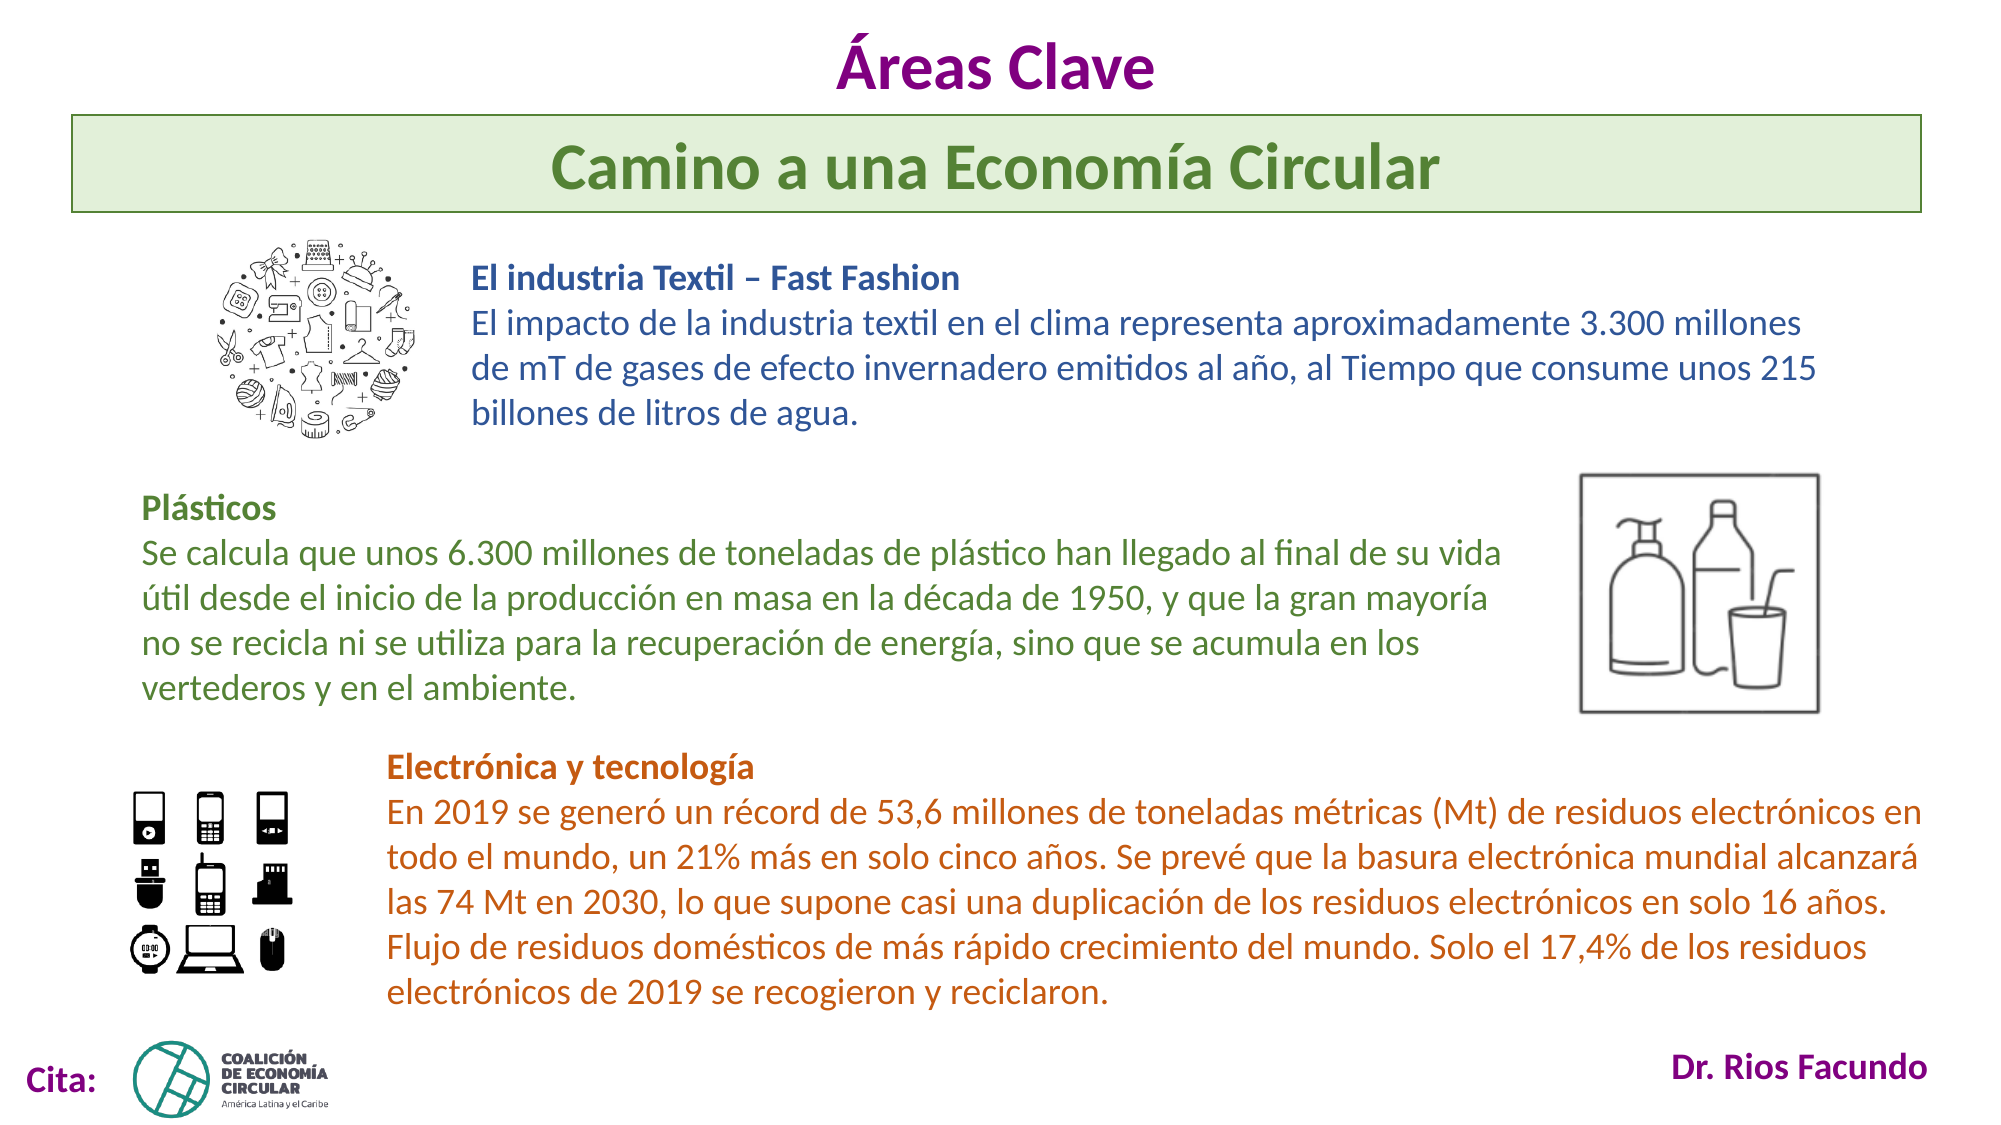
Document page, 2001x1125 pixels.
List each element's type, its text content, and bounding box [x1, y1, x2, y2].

picture [206, 229, 428, 445]
text_box Electrónica y tecnología En 2019 se generó un récord de 53,6 millones de toneladas métricas (Mt) de residuos electrónicos en todo el mundo, un 21% más en solo cinco años. Se prevé que la basura electrónica mundial alcanzará las 74 Mt en 2030, lo que supone casi una duplicación de los residuos electrónicos en solo 16 años. Flujo de residuos domésticos de más rápido crecimiento del mundo. Solo el 17,4% de los residuos electrónicos de 2019 se recogieron y reciclaron. [371, 734, 1945, 1019]
picture [1572, 463, 1828, 722]
text_box Dr. Rios Facundo [1602, 1034, 1998, 1095]
text_box Cita: [0, 1047, 126, 1108]
text_box Plásticos Se calcula que unos 6.300 millones de toneladas de plástico han llegado al final de su vida útil desde el inicio de la producción en masa en la década de 1950, y que la gran mayoría no se recicla ni se utiliza para la recuperación de energía, sino que se acumula en los vertederos y en el ambiente. [126, 475, 1531, 716]
text_box El industria Textil – Fast Fashion El impacto de la industria textil en el clima representa aproximadamente 3.300 millones de mT de gases de efecto invernadero emitidos al año, al Tiempo que consume unos 215 billones de litros de agua. [456, 245, 1860, 441]
picture [126, 1039, 357, 1123]
text_box Camino a una Economía Circular [71, 114, 1922, 213]
picture [126, 786, 298, 983]
text_box Áreas Clave [252, 15, 1741, 111]
